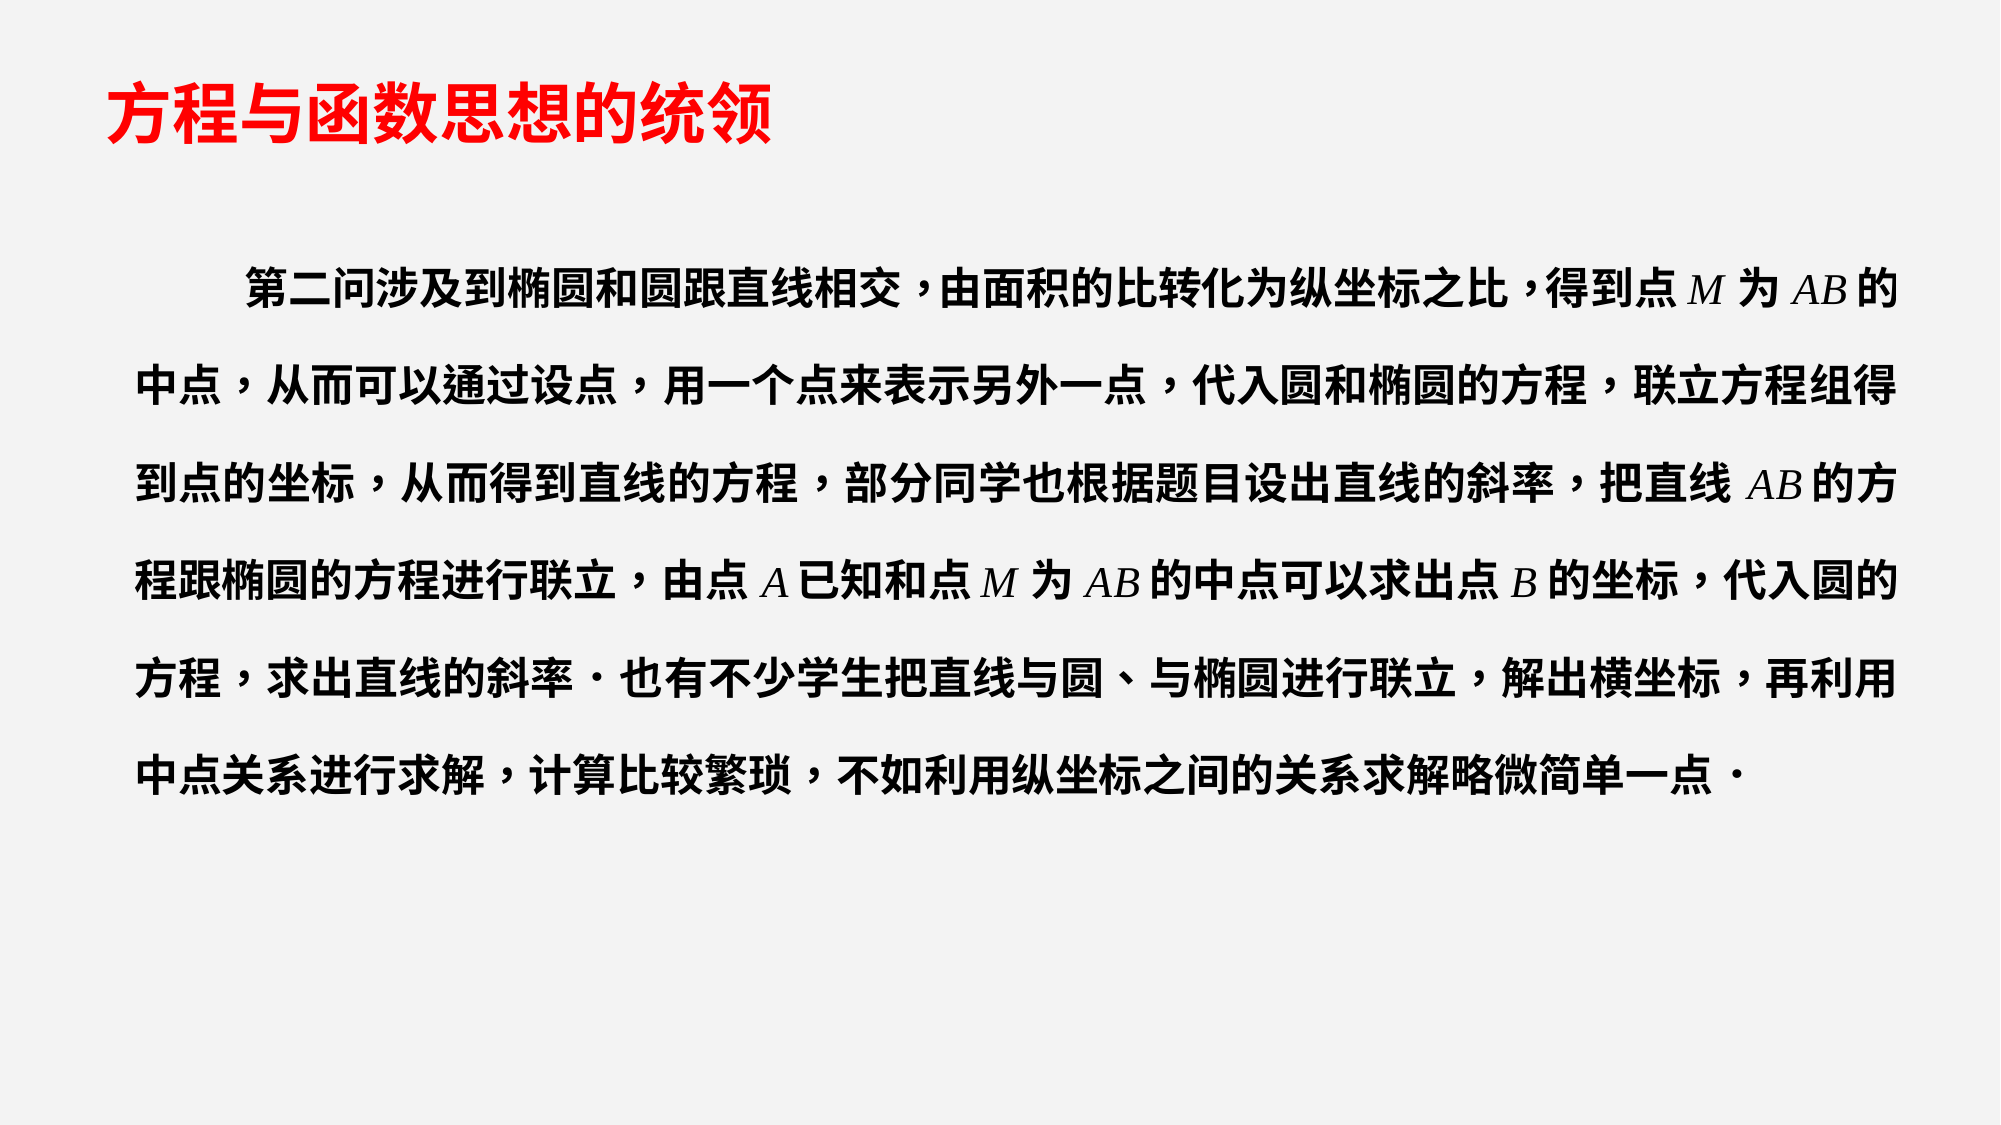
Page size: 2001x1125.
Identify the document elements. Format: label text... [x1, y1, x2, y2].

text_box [134, 239, 1896, 874]
text_box 方程与函数思想的统领 [91, 48, 822, 159]
